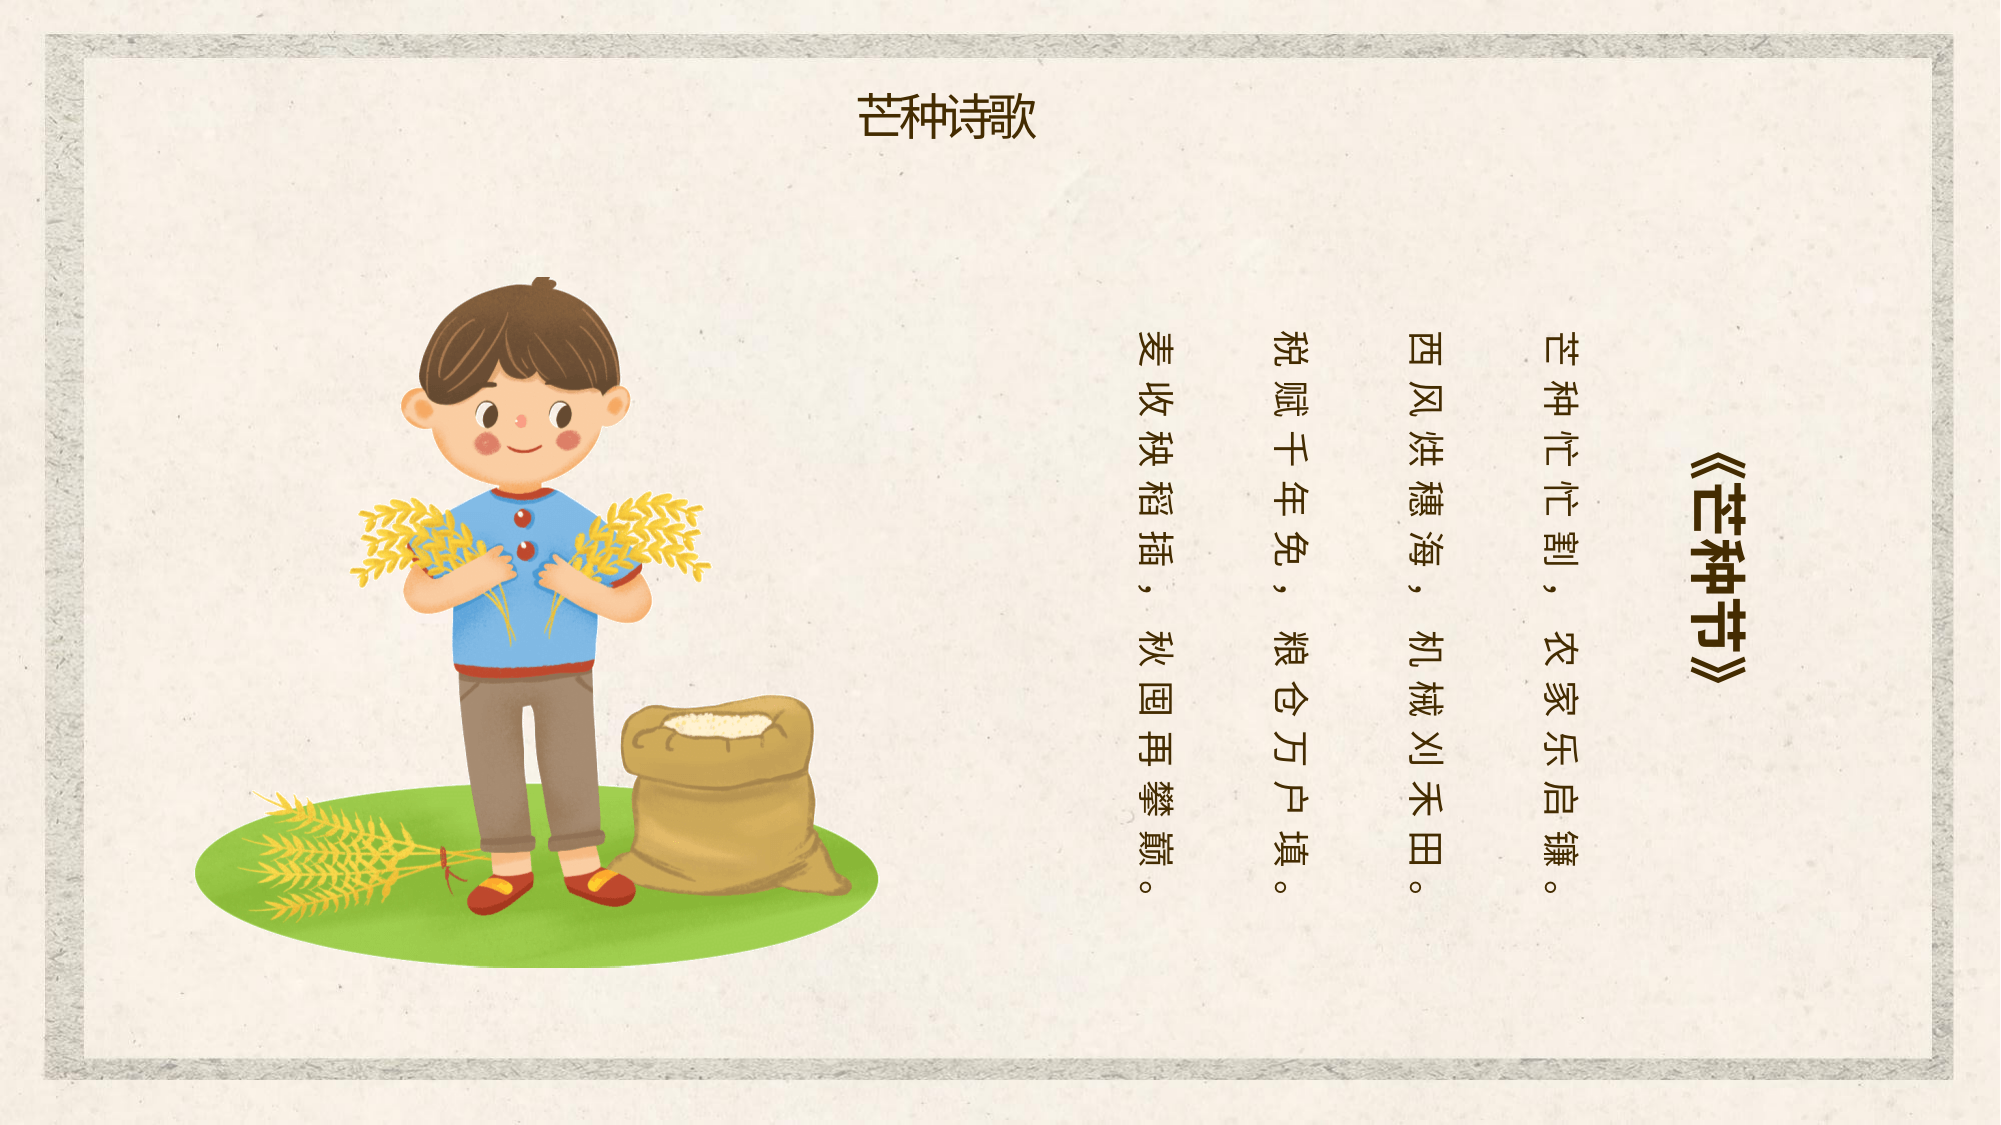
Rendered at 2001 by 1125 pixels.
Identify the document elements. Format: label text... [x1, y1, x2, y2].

text_box 芒种忙忙割，农家乐启镰。 西风烘穗海，机械刈禾田。 税赋千年免，粮仓万户填。 麦收秧稻插，秋囤再攀巅。 [1084, 315, 1660, 930]
text_box 芒种诗歌 [841, 77, 1159, 153]
text_box 《芒种节》 [1661, 407, 1763, 930]
picture [0, 0, 2001, 1125]
